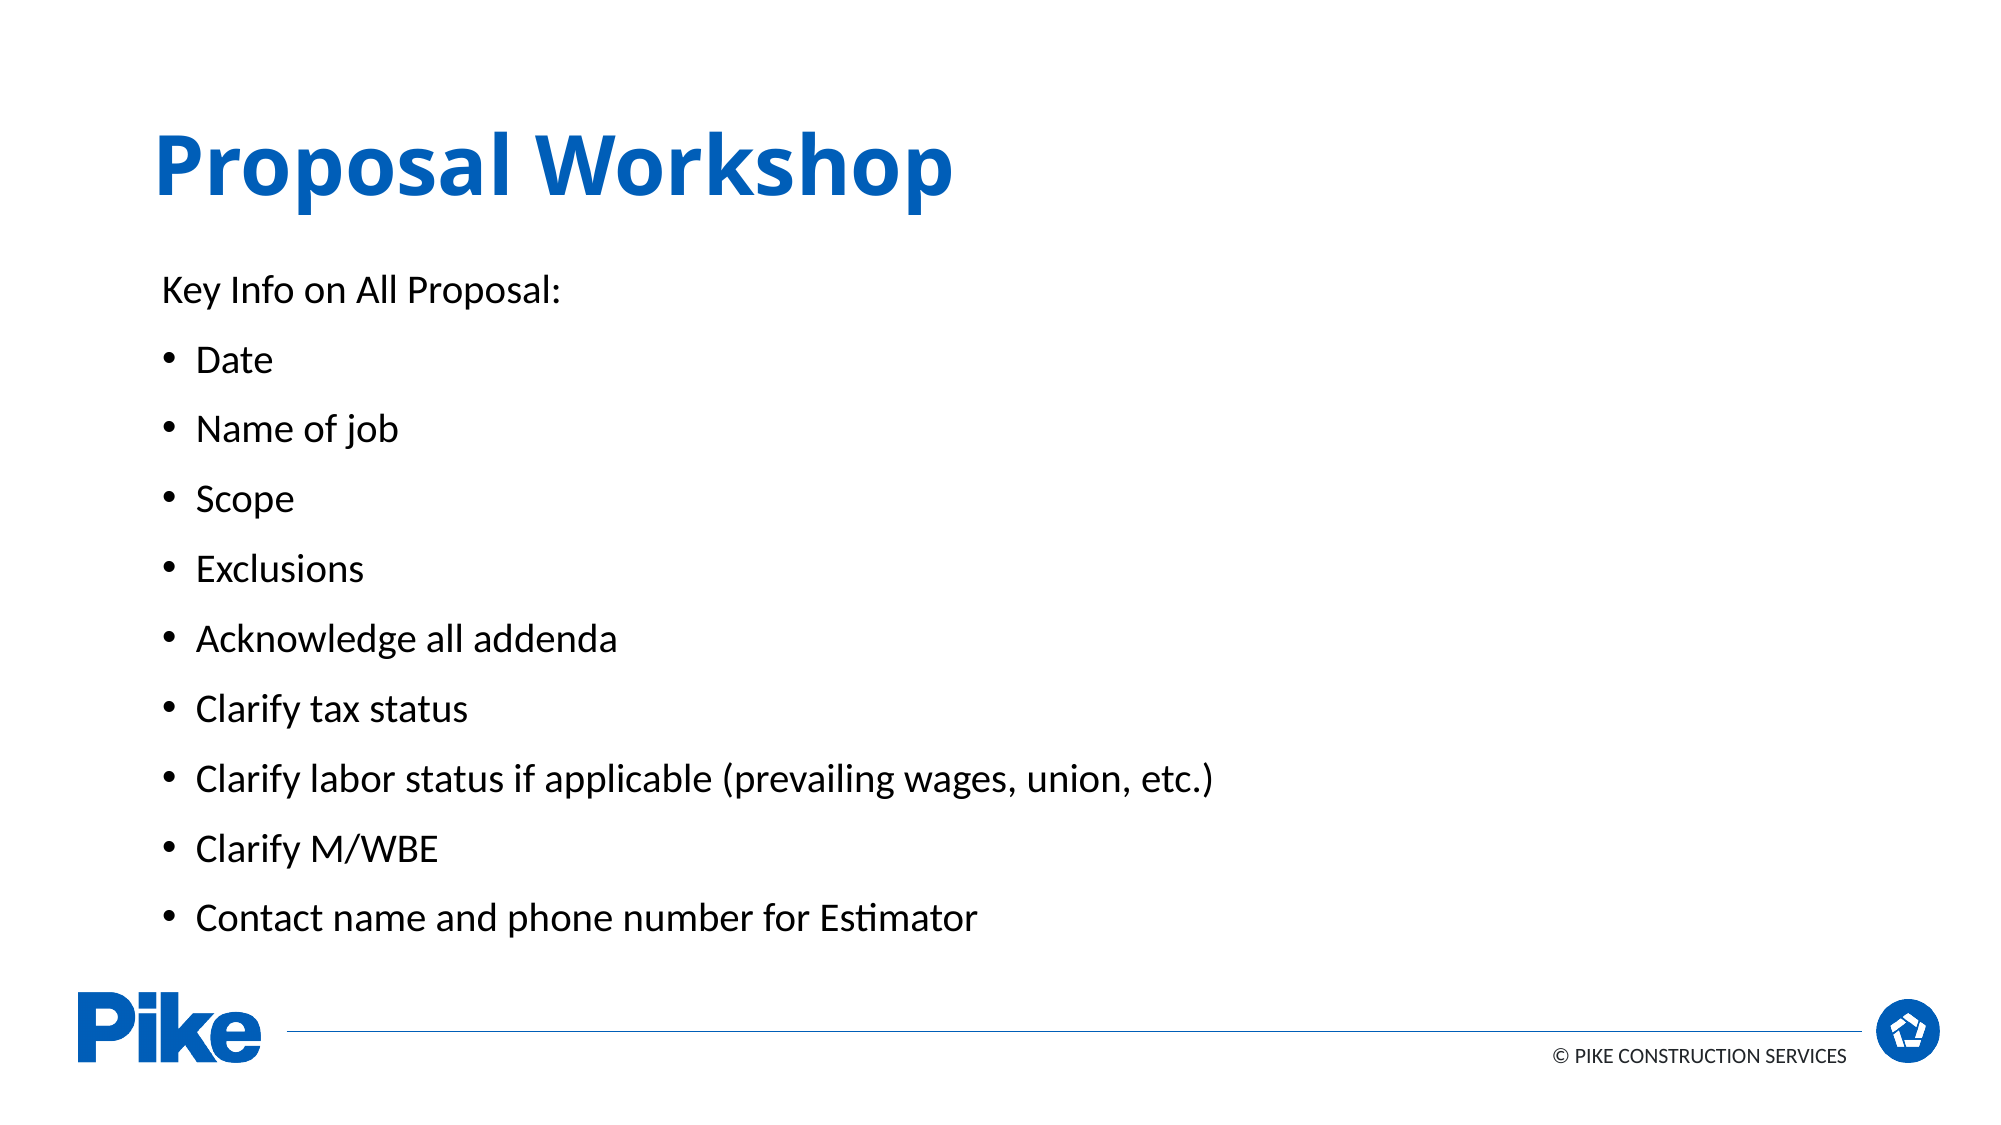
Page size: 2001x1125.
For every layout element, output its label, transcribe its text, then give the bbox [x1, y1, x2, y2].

picture [78, 992, 261, 1063]
picture [1876, 999, 1940, 1063]
title Proposal Workshop [137, 93, 1863, 243]
list Key Info on All Proposal: Date Name of job Scope Exclusions Acknowledge all addenda Clarify tax status Clarify labor status if applicable (prevailing wages, union, etc.) Clarify M/WBE Contact name and phone number for Estimator [146, 242, 1872, 957]
